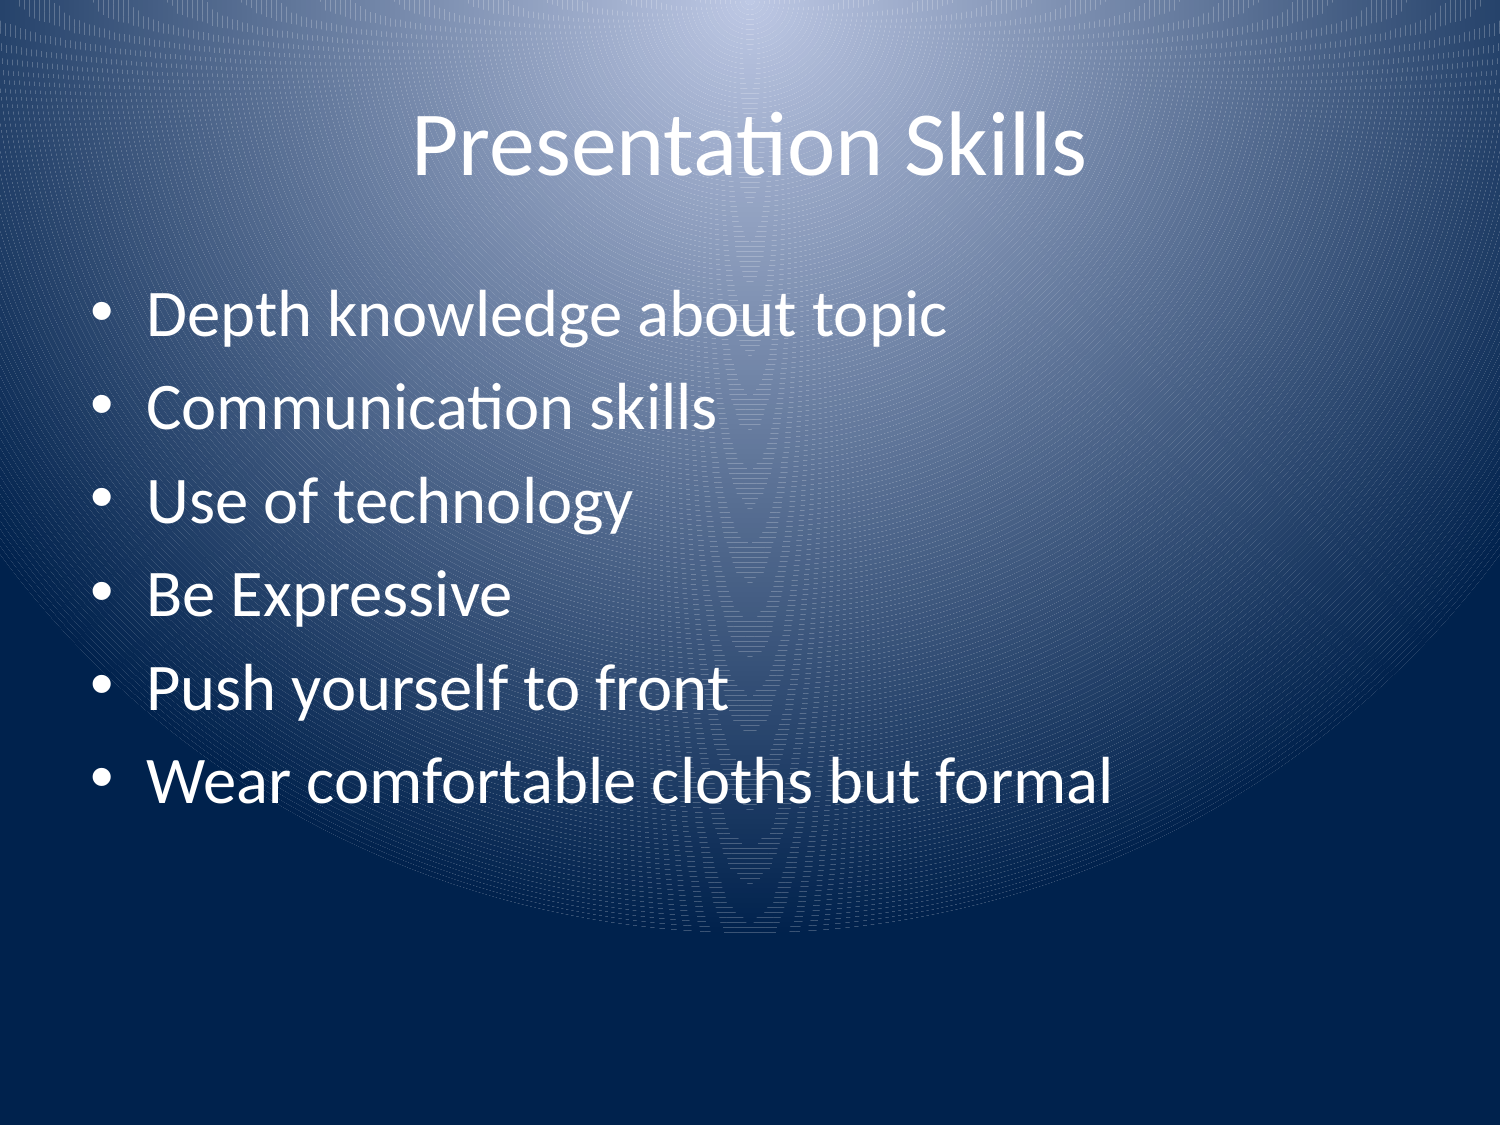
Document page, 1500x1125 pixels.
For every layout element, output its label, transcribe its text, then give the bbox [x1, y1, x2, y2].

list Depth knowledge about topic Communication skills Use of technology Be Expressive Push yourself to front Wear comfortable cloths but formal [75, 262, 1425, 1005]
title Presentation Skills [75, 45, 1425, 233]
